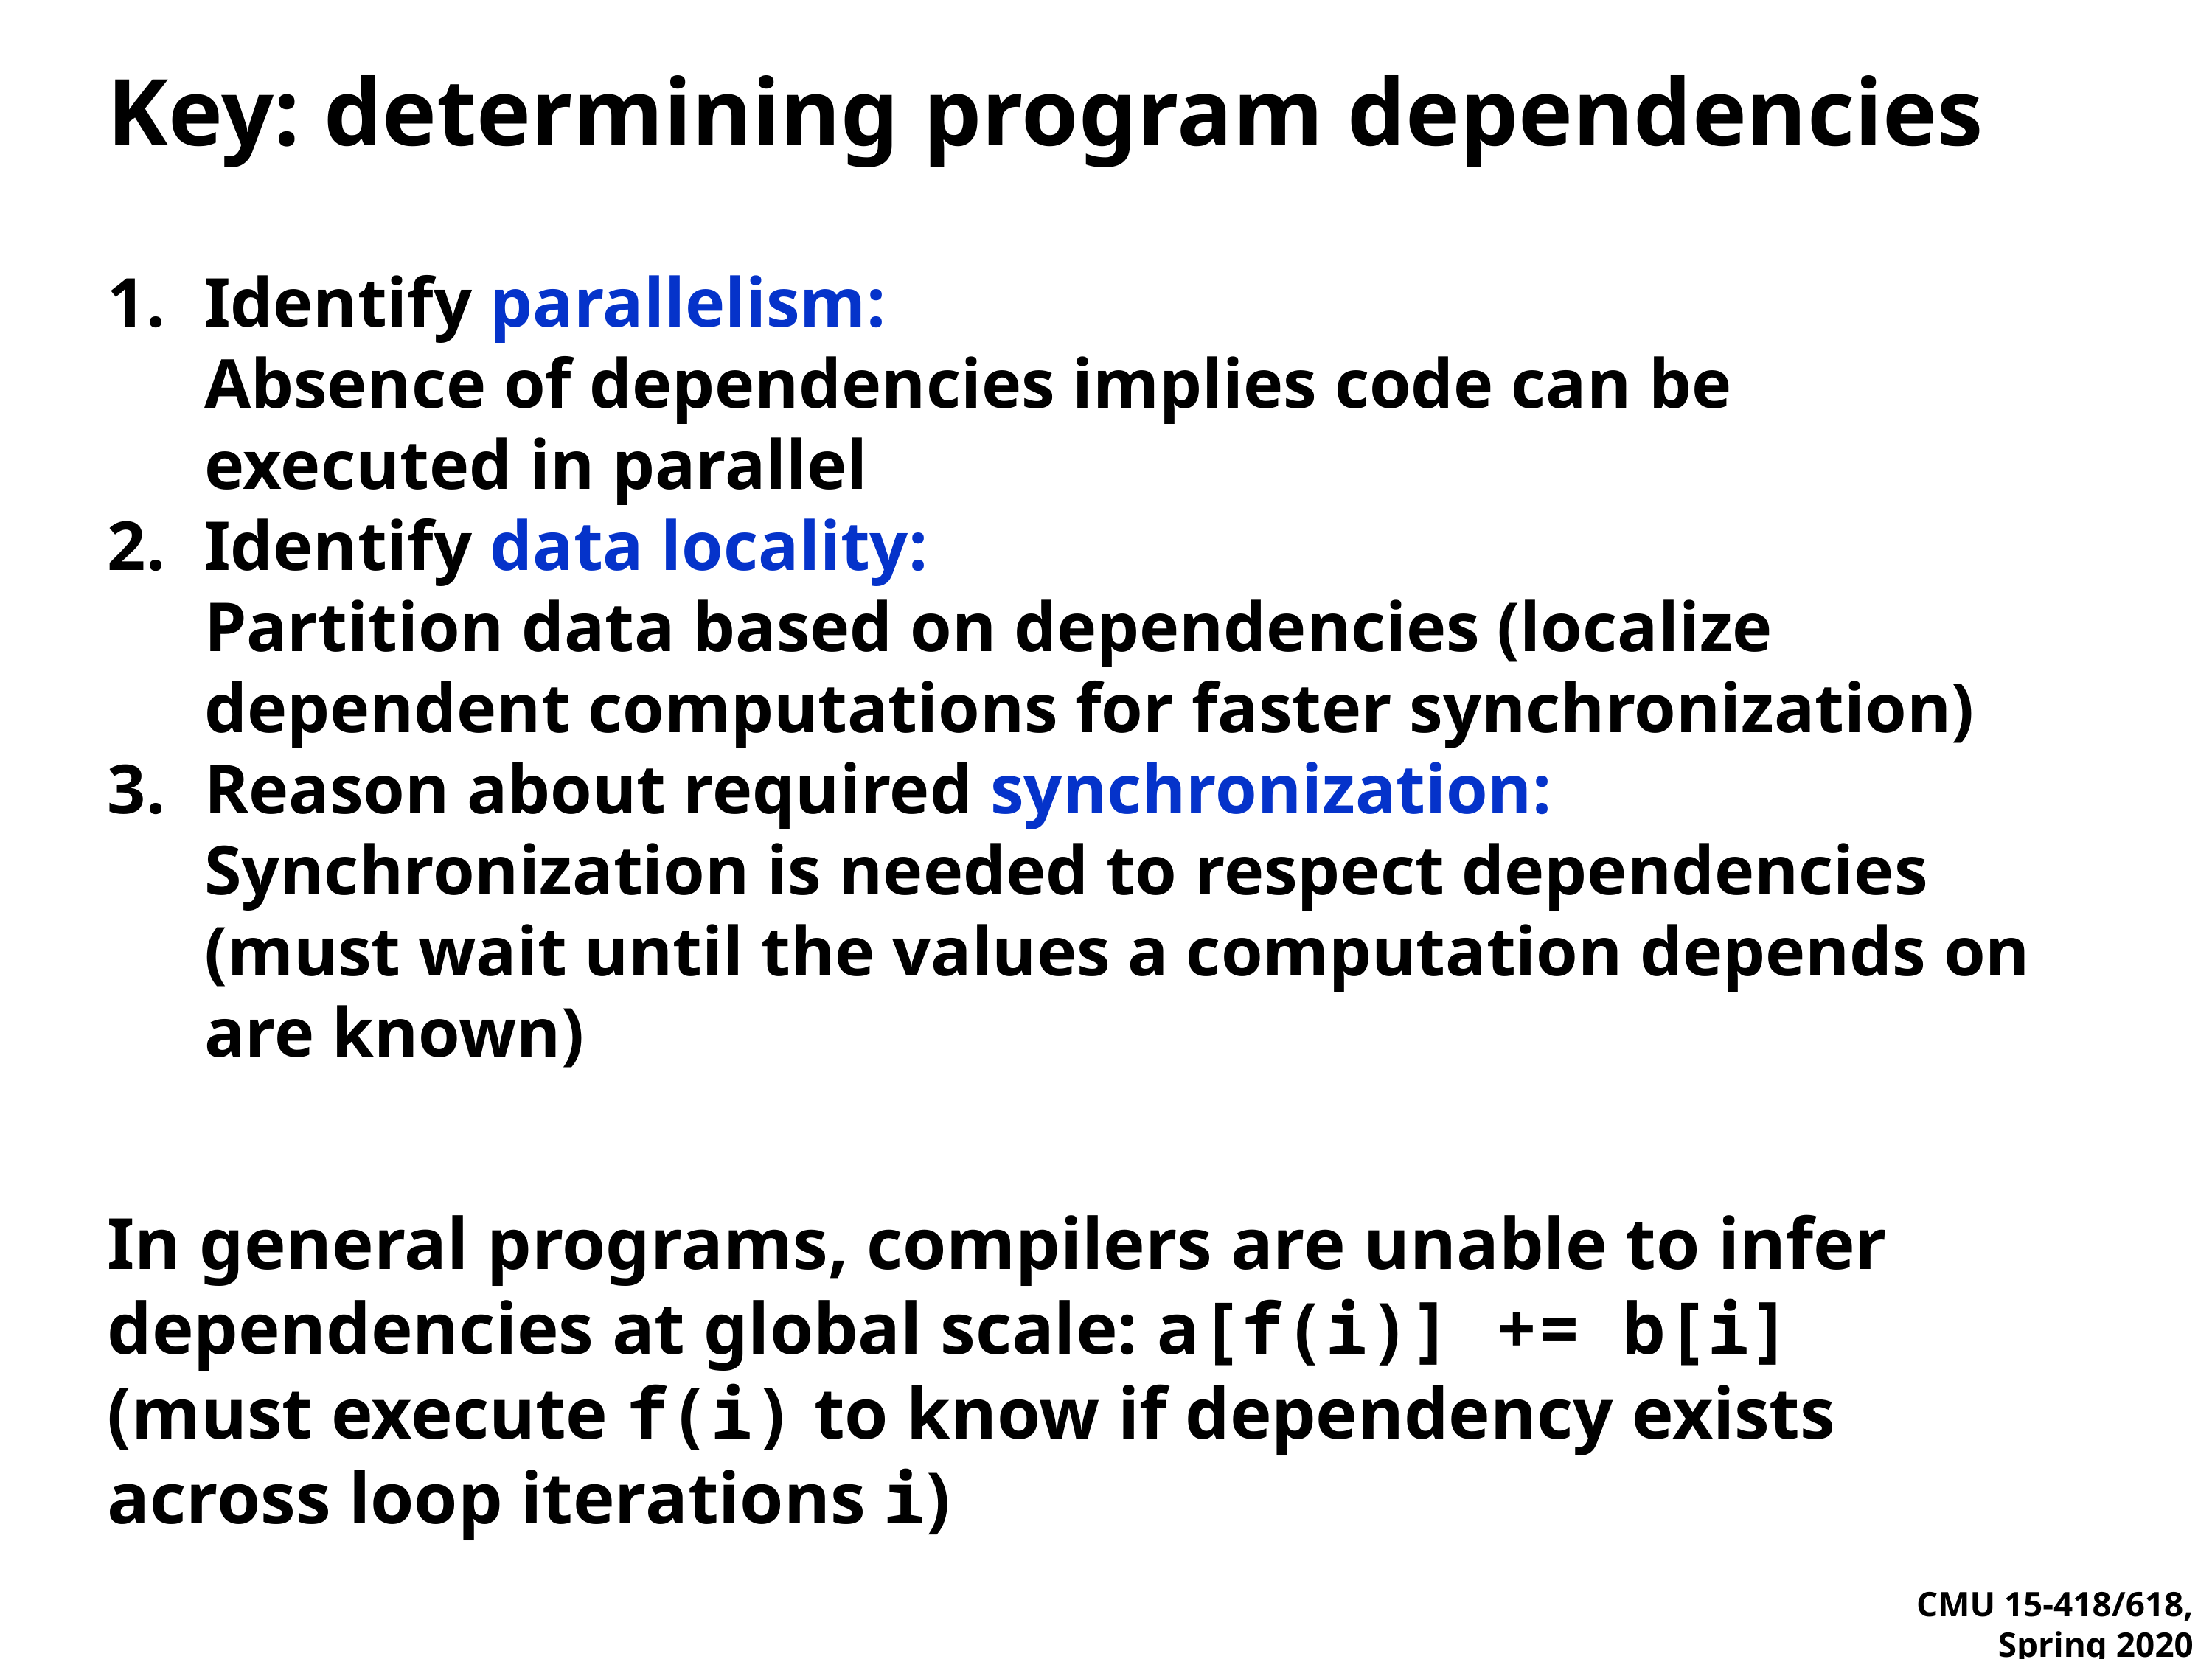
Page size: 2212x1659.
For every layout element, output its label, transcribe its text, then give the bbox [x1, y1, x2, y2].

title Key: determining program dependencies [100, 47, 2056, 184]
list Identify parallelism: Absence of dependencies implies code can be executed in parallel Identify data locality: Partition data based on dependencies (localize dependent computations for faster synchronization) Reason about required synchronization: Synchronization is needed to respect dependencies (must wait until the values a computation depends on are known) In general programs, compilers are unable to infer dependencies at global scale: a[f(i)] += b[i] (must execute f(i) to know if dependency exists across loop iterations i) [100, 253, 2056, 1598]
